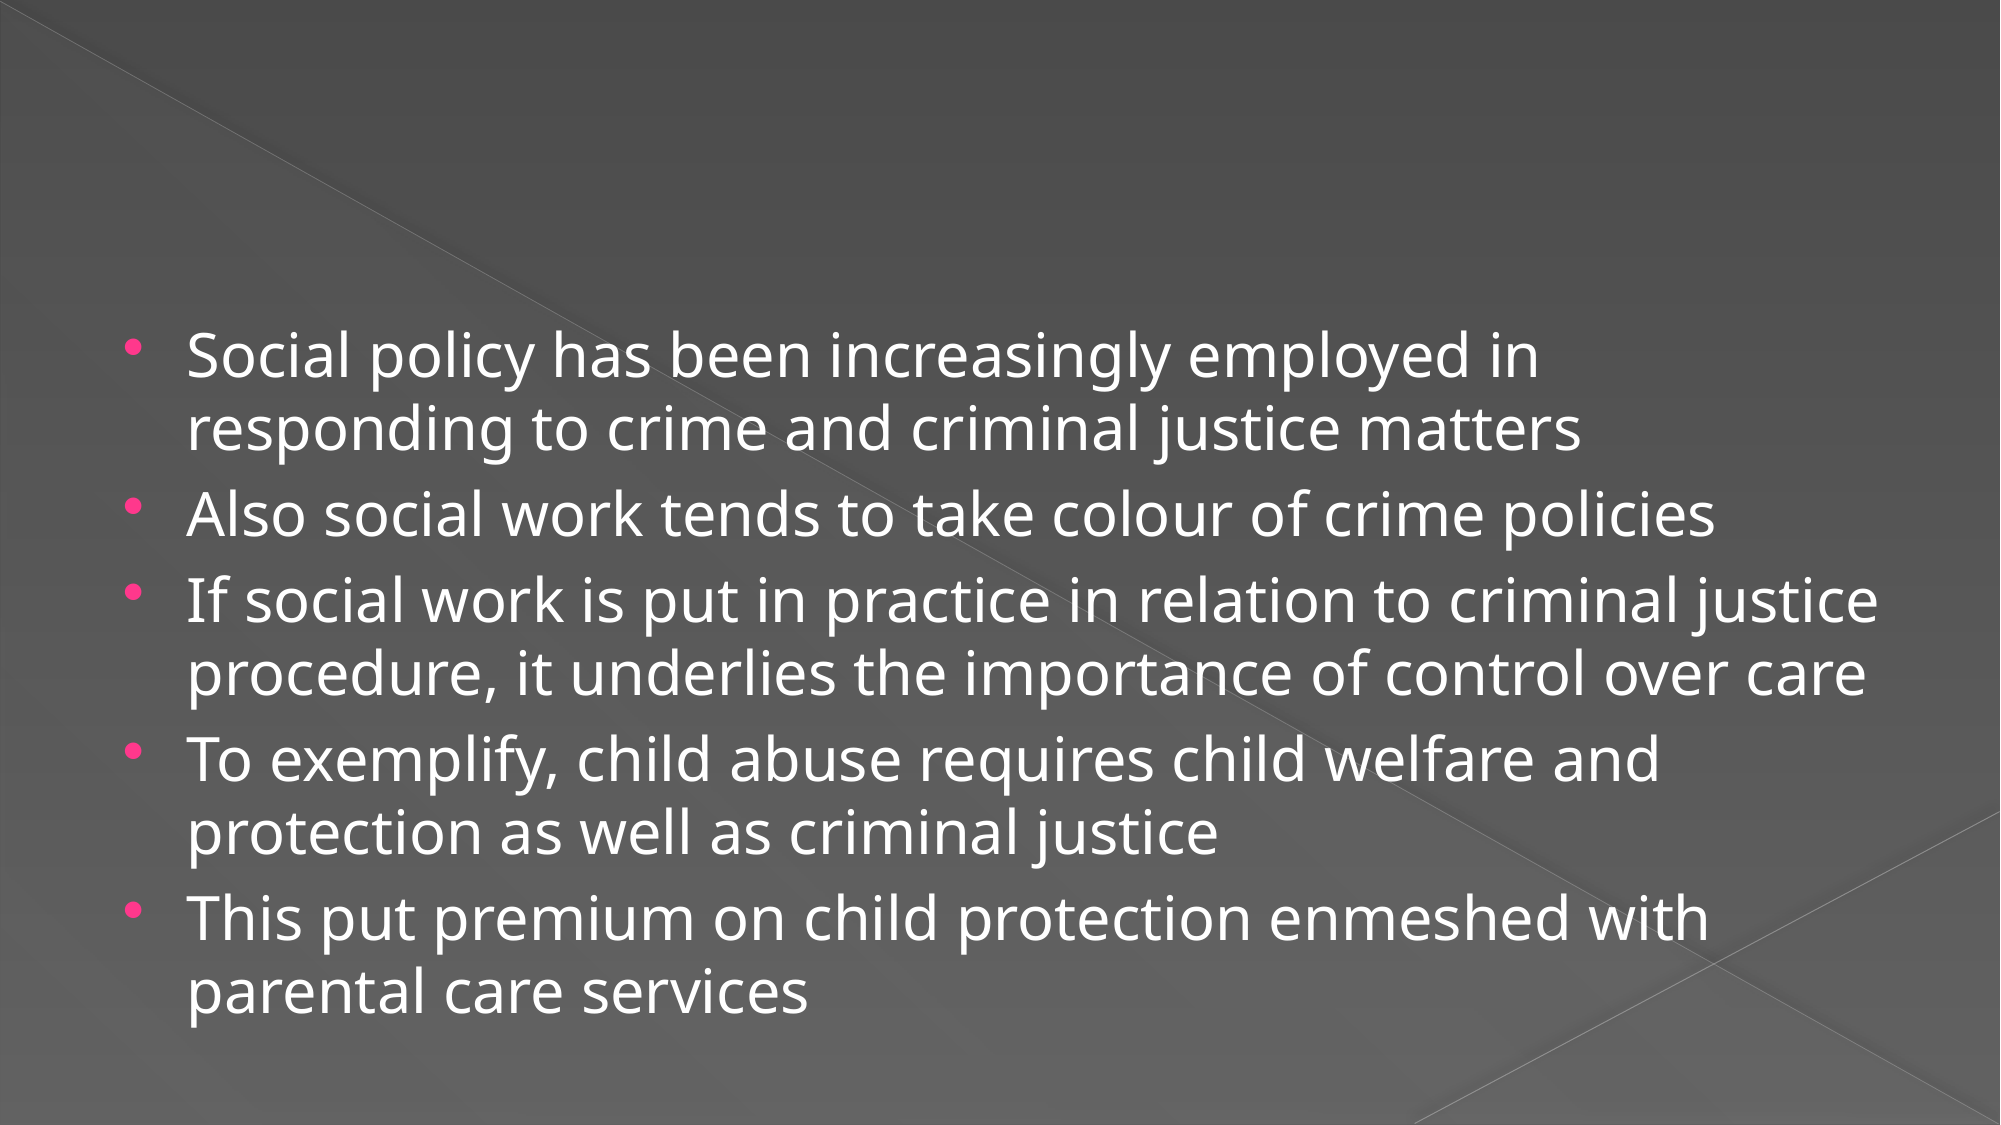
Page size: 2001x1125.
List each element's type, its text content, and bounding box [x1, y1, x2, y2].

list Social policy has been increasingly employed in responding to crime and criminal justice matters Also social work tends to take colour of crime policies If social work is put in practice in relation to criminal justice procedure, it underlies the importance of control over care To exemplify, child abuse requires child welfare and protection as well as criminal justice This put premium on child protection enmeshed with parental care services [99, 308, 1900, 1059]
